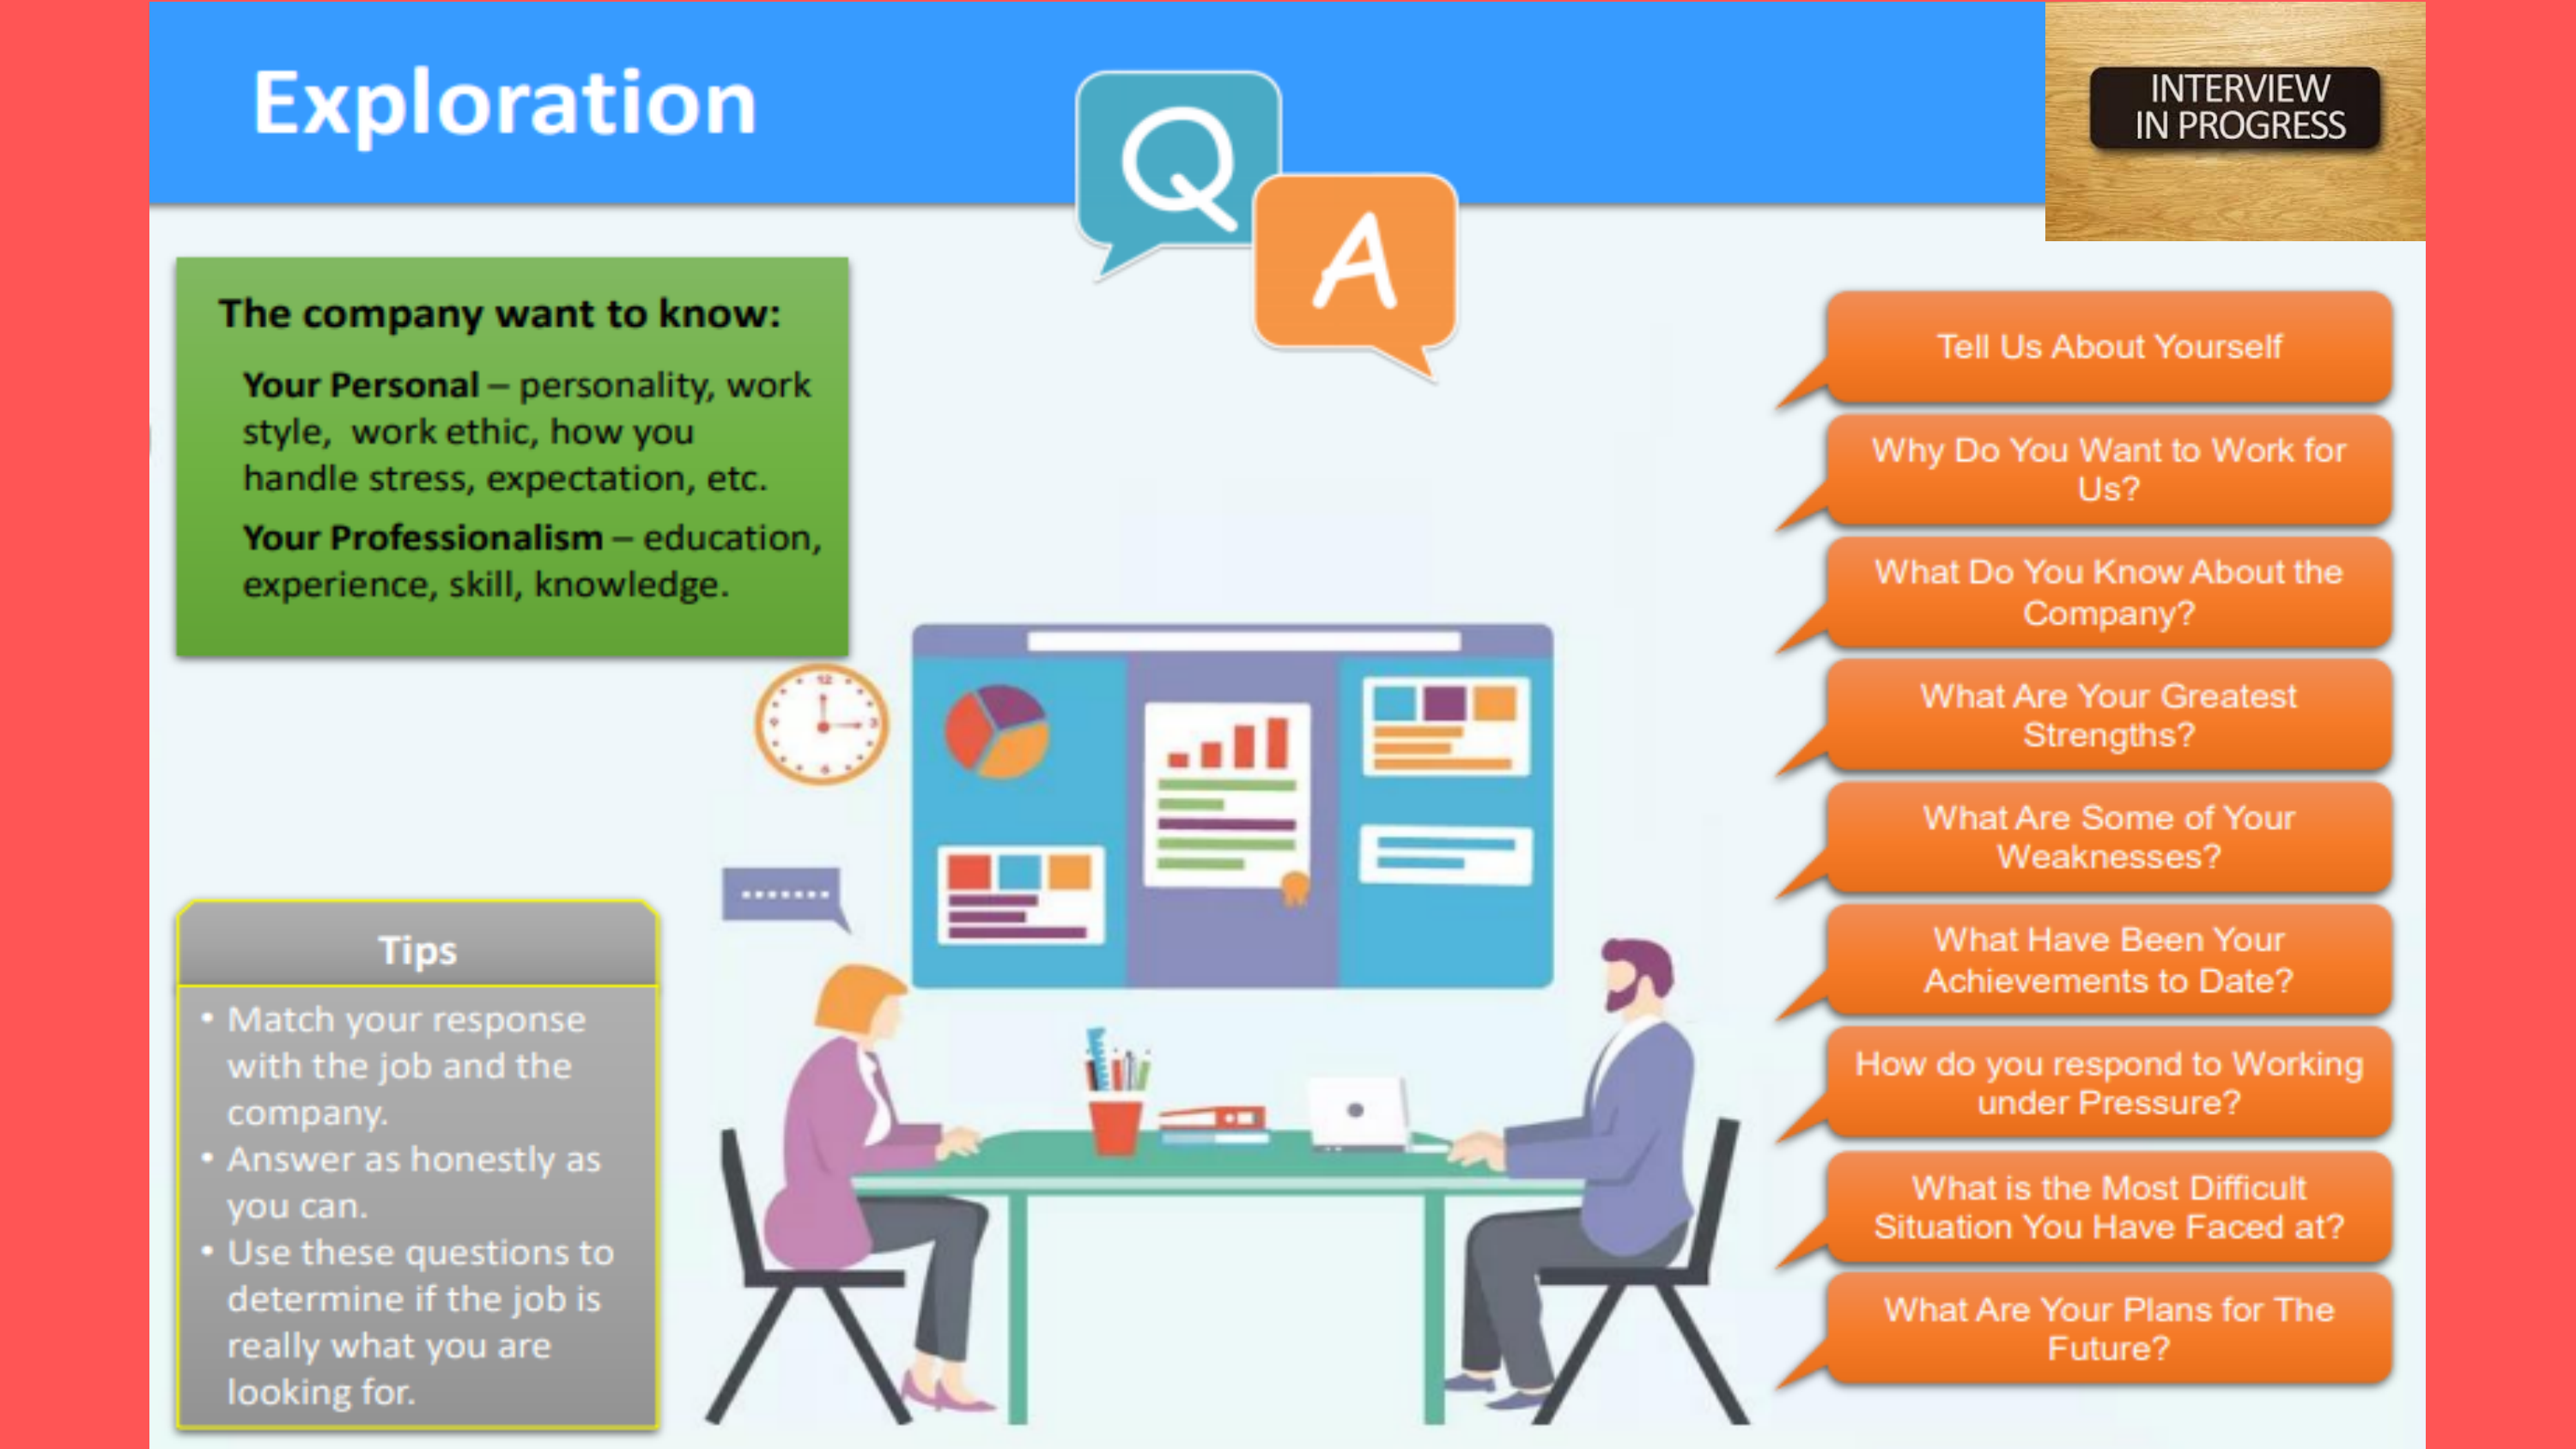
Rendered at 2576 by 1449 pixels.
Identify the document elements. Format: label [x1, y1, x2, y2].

picture [149, 2, 2427, 1449]
